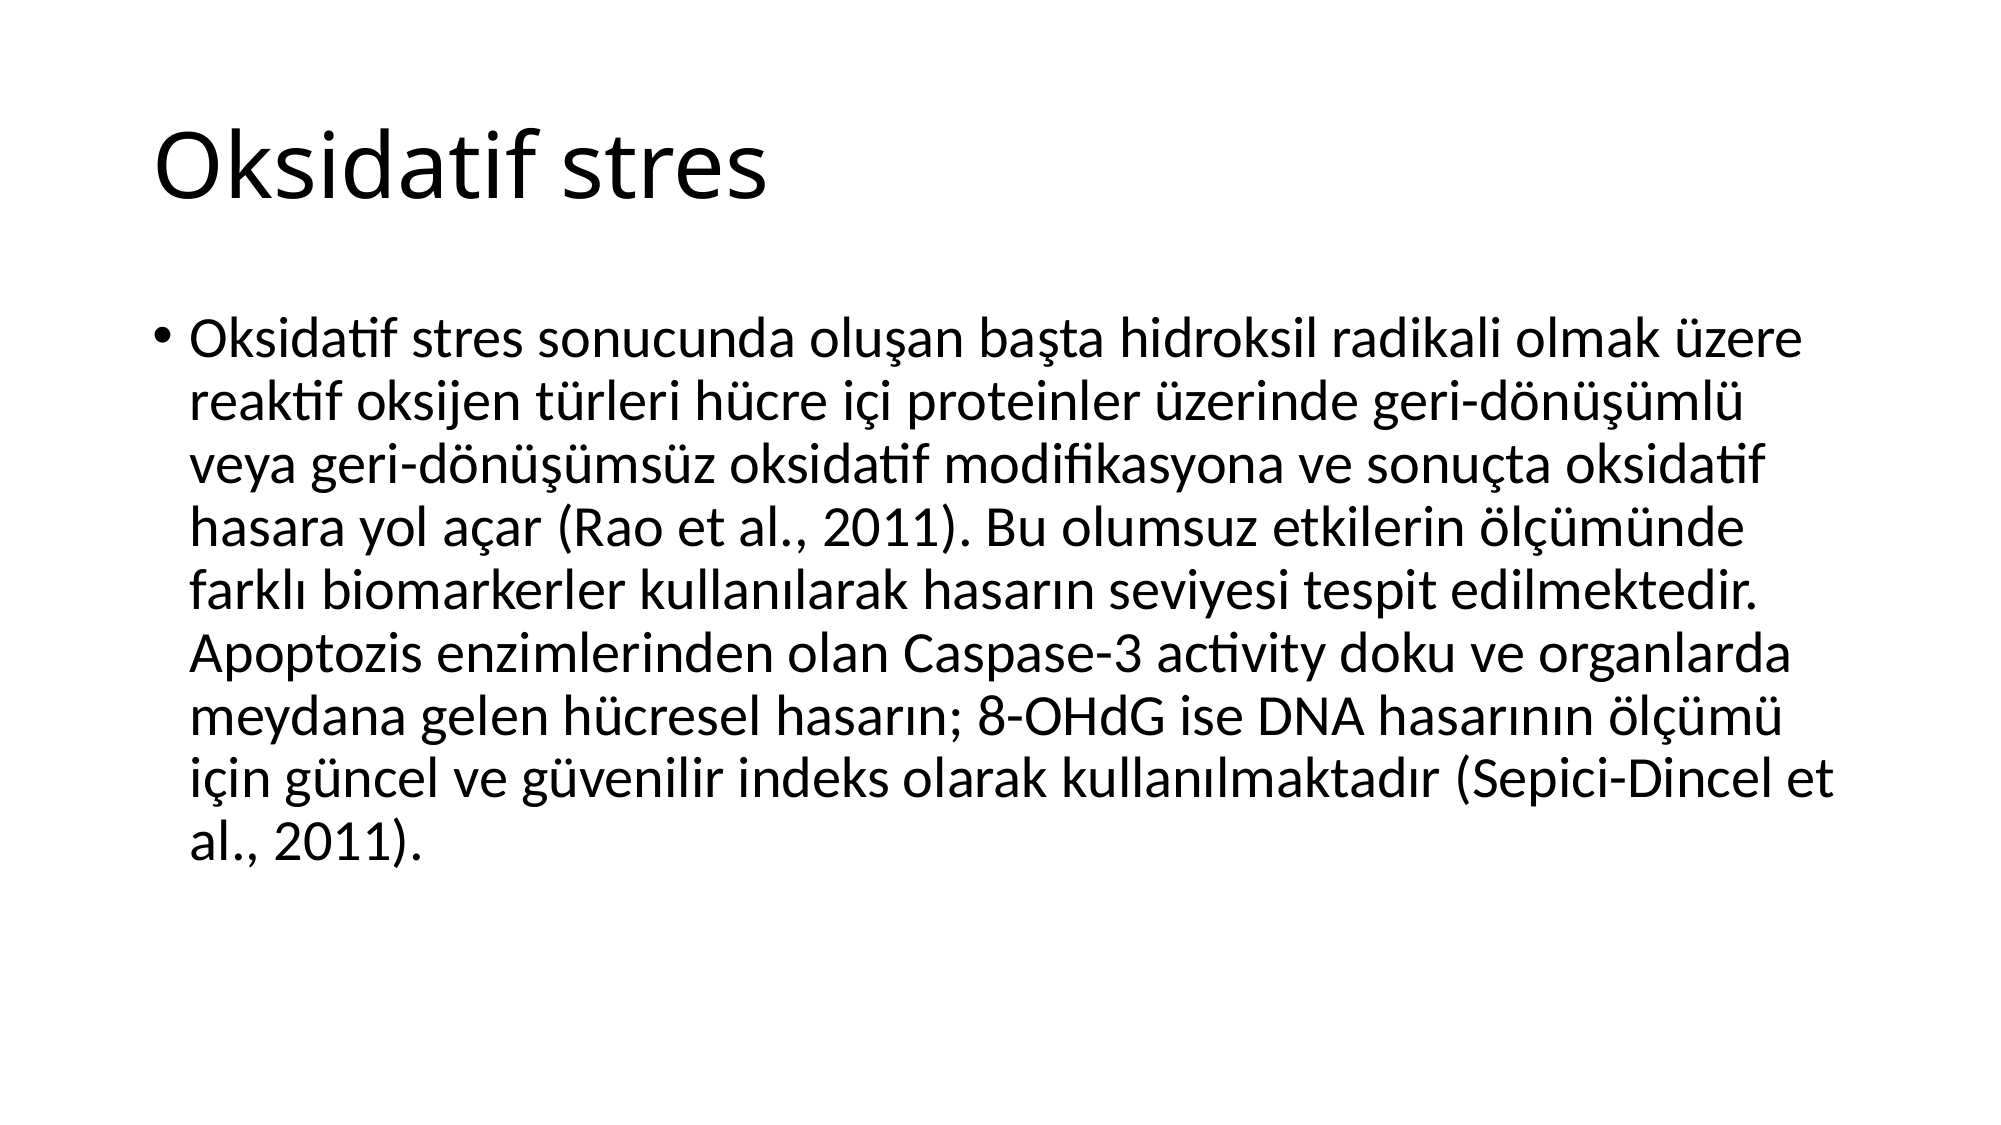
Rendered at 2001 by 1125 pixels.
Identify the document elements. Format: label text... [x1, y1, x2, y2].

list Oksidatif stres sonucunda oluşan başta hidroksil radikali olmak üzere reaktif oksijen türleri hücre içi proteinler üzerinde geri-dönüşümlü veya geri-dönüşümsüz oksidatif modifikasyona ve sonuçta oksidatif hasara yol açar (Rao et al., 2011). Bu olumsuz etkilerin ölçümünde farklı biomarkerler kullanılarak hasarın seviyesi tespit edilmektedir. Apoptozis enzimlerinden olan Caspase-3 activity doku ve organlarda meydana gelen hücresel hasarın; 8-OHdG ise DNA hasarının ölçümü için güncel ve güvenilir indeks olarak kullanılmaktadır (Sepici-Dincel et al., 2011). [137, 299, 1863, 1014]
title Oksidatif stres [137, 59, 1863, 278]
